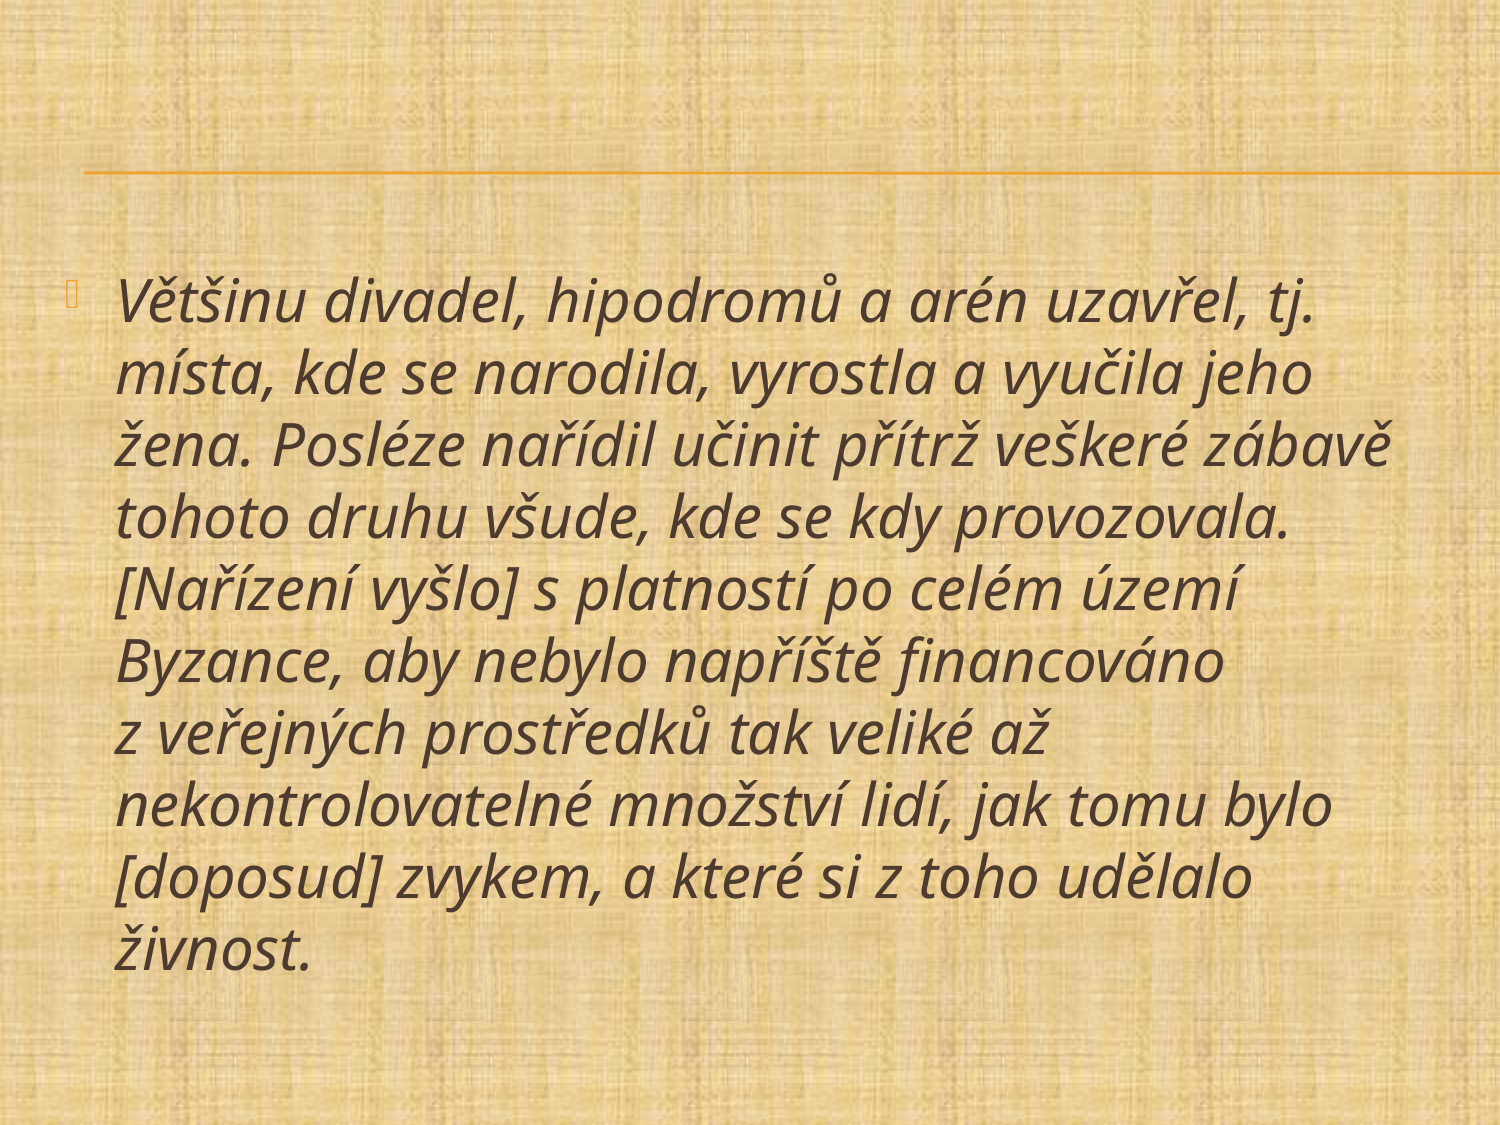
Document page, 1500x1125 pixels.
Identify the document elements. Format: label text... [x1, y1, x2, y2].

list Většinu divadel, hipodromů a arén uzavřel, tj. místa, kde se narodila, vyrostla a vyučila jeho žena. Posléze nařídil učinit přítrž veškeré zábavě tohoto druhu všude, kde se kdy provozovala. [Nařízení vyšlo] s platností po celém území Byzance, aby nebylo napříště financováno z veřejných prostředků tak veliké až nekontrolovatelné množství lidí, jak tomu bylo [doposud] zvykem, a které si z toho udělalo živnost. [50, 254, 1475, 998]
picture [0, 0, 1500, 1125]
